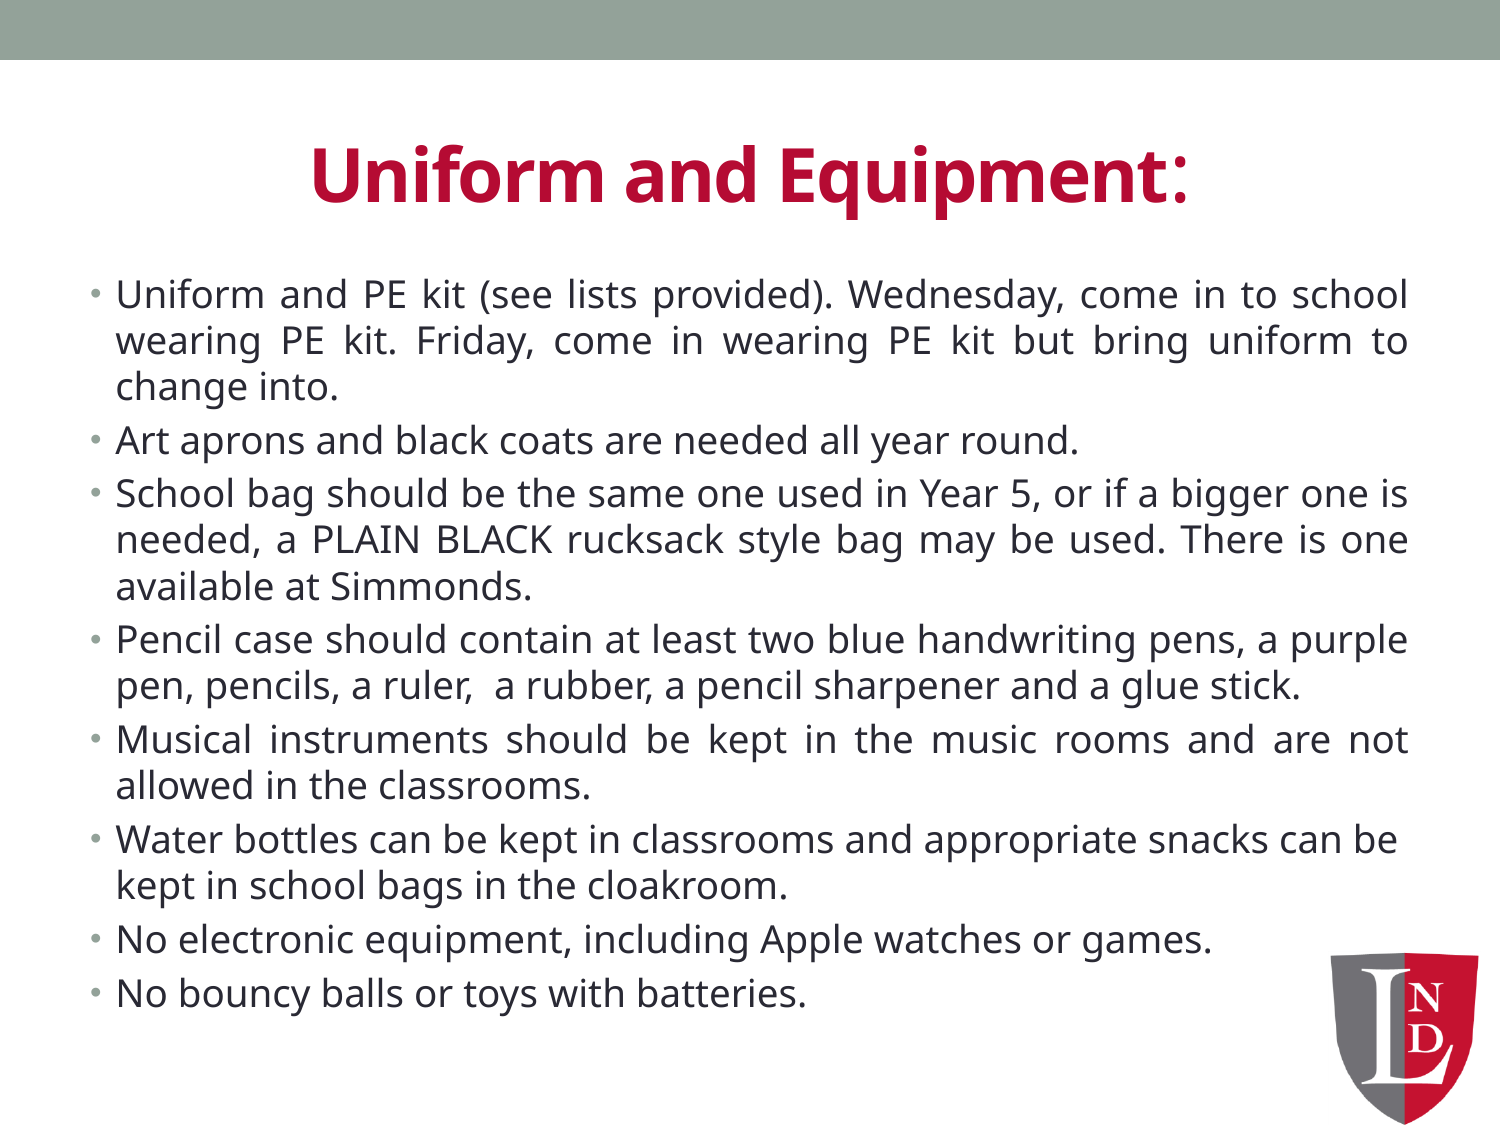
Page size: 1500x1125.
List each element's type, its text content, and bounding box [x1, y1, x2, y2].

picture [1328, 951, 1481, 1125]
title Uniform and Equipment: [75, 87, 1425, 250]
list Uniform and PE kit (see lists provided). Wednesday, come in to school wearing PE kit. Friday, come in wearing PE kit but bring uniform to change into. Art aprons and black coats are needed all year round. School bag should be the same one used in Year 5, or if a bigger one is needed, a PLAIN BLACK rucksack style bag may be used. There is one available at Simmonds. Pencil case should contain at least two blue handwriting pens, a purple pen, pencils, a ruler, a rubber, a pencil sharpener and a glue stick. Musical instruments should be kept in the music rooms and are not allowed in the classrooms. Water bottles can be kept in classrooms and appropriate snacks can be kept in school bags in the cloakroom. No electronic equipment, including Apple watches or games. No bouncy balls or toys with batteries. [75, 262, 1425, 1063]
